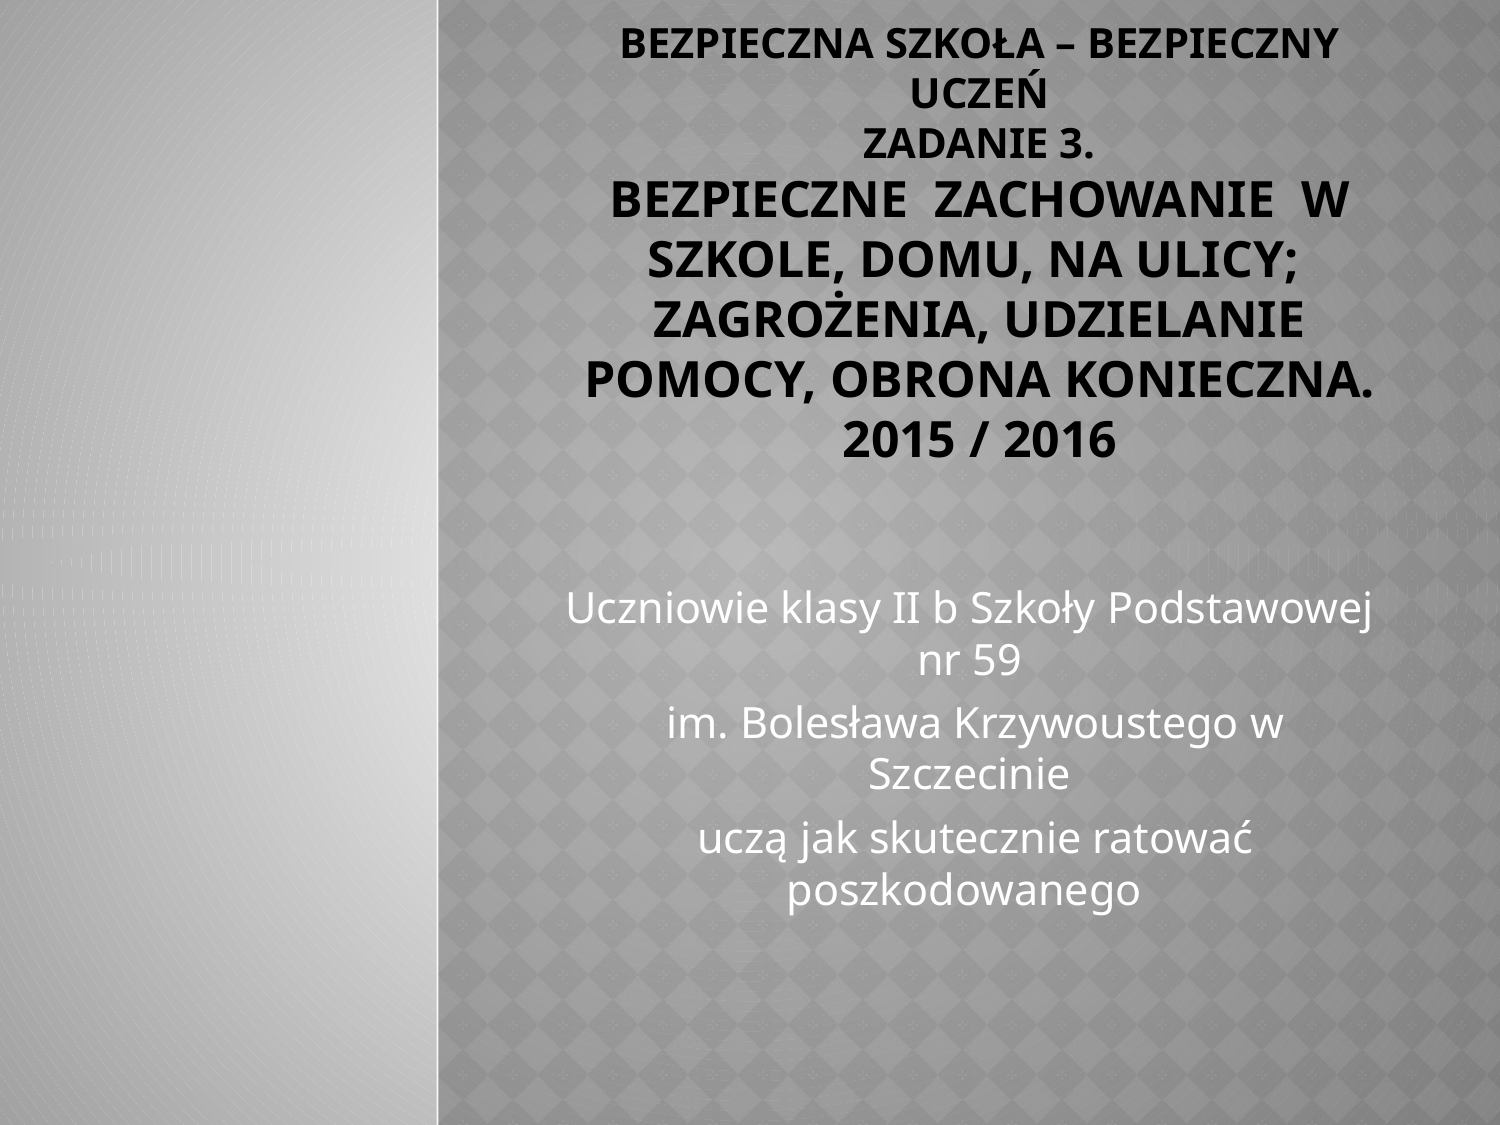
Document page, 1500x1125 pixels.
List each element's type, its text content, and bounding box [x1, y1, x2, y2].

subtitle Uczniowie klasy II b Szkoły Podstawowej nr 59 im. Bolesława Krzywoustego w Szczecinie uczą jak skutecznie ratować poszkodowanego [550, 580, 1390, 917]
title Bezpieczna szkoła – bezpieczny uczeń Zadanie 3. Bezpieczne zachowanie w szkole, domu, na ulicy; zagrożenia, udzielanie pomocy, obrona konieczna. 2015 / 2016 [561, 101, 1399, 573]
